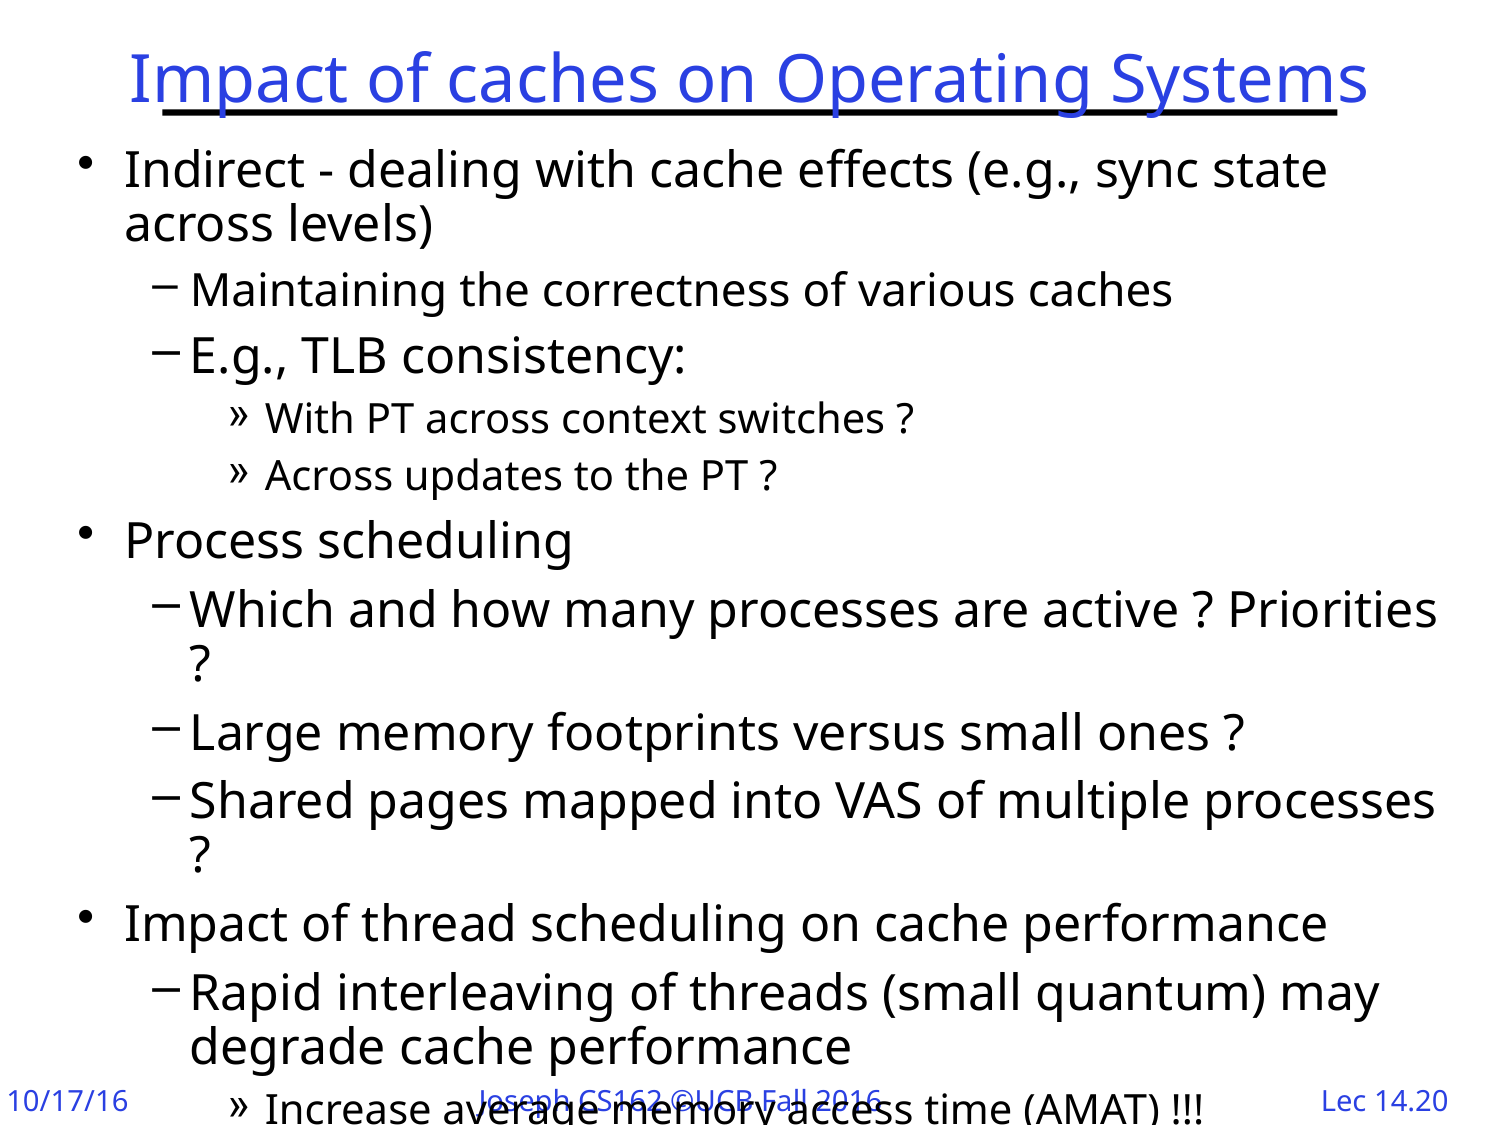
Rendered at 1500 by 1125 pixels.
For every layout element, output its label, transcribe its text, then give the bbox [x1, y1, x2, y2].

title Impact of caches on Operating Systems [99, 37, 1400, 125]
list Indirect - dealing with cache effects (e.g., sync state across levels) Maintaining the correctness of various caches E.g., TLB consistency: With PT across context switches ? Across updates to the PT ? Process scheduling Which and how many processes are active ? Priorities ? Large memory footprints versus small ones ? Shared pages mapped into VAS of multiple processes ? Impact of thread scheduling on cache performance Rapid interleaving of threads (small quantum) may degrade cache performance Increase average memory access time (AMAT) !!! Designing operating system data structures for cache performance [62, 137, 1463, 1025]
